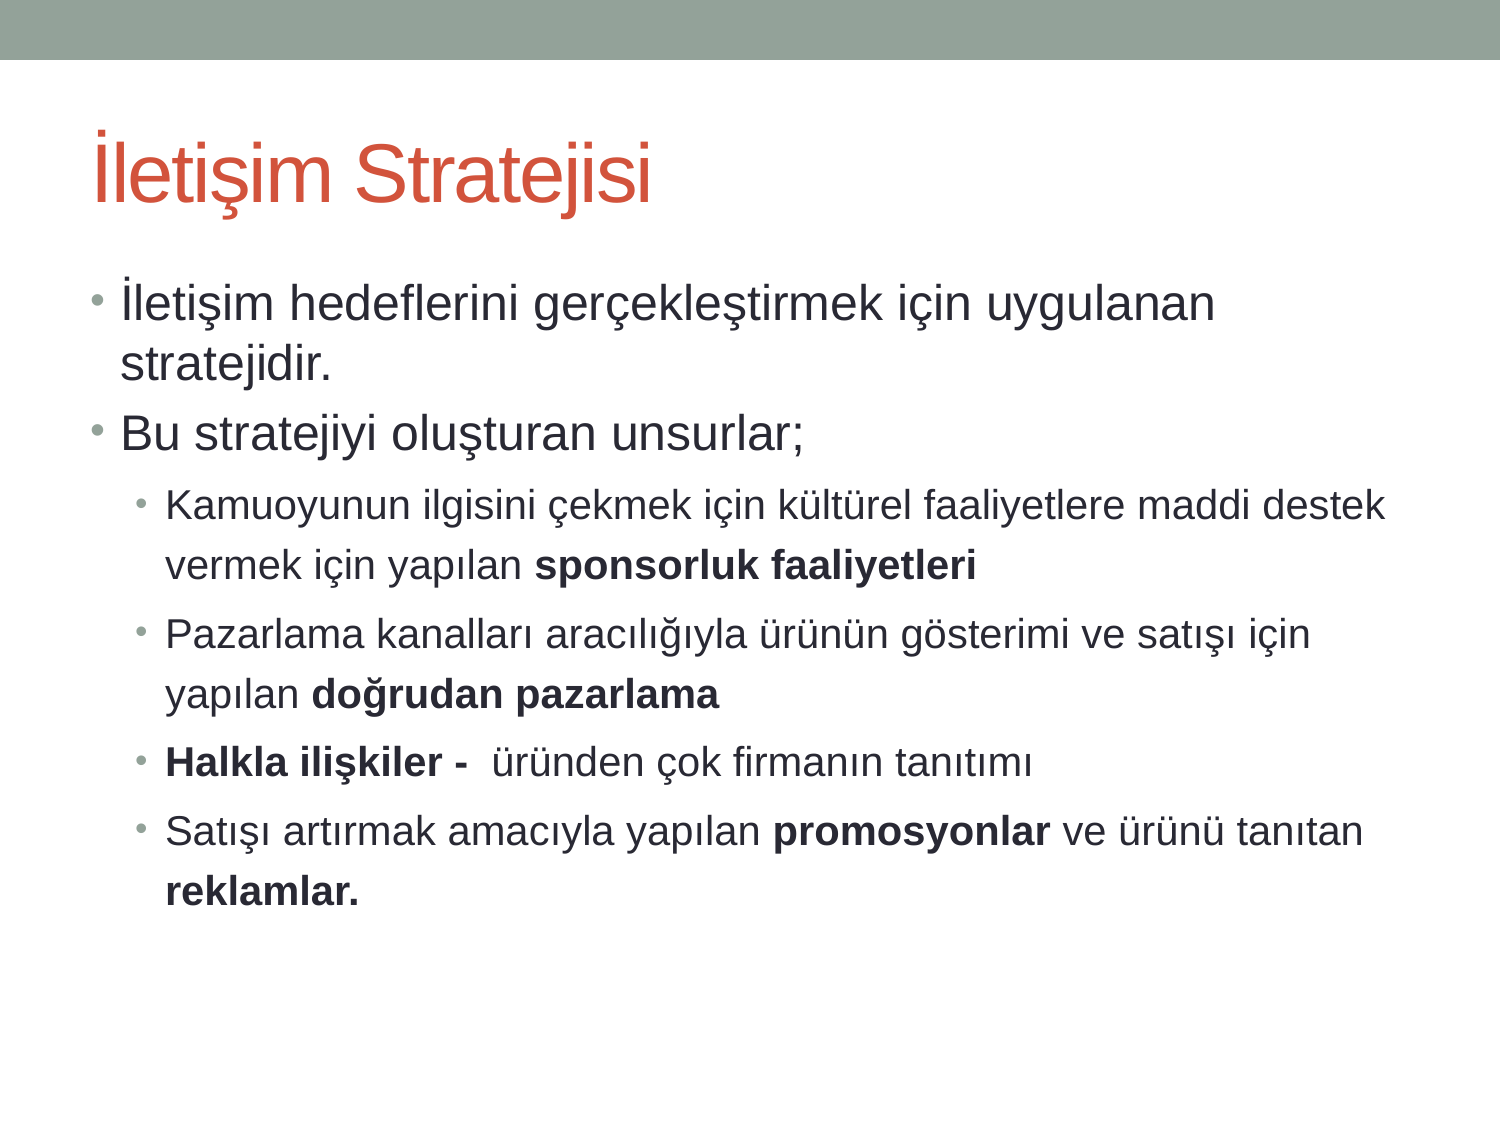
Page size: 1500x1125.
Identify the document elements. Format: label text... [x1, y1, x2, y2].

list İletişim hedeflerini gerçekleştirmek için uygulanan stratejidir. Bu stratejiyi oluşturan unsurlar; Kamuoyunun ilgisini çekmek için kültürel faaliyetlere maddi destek vermek için yapılan sponsorluk faaliyetleri Pazarlama kanalları aracılığıyla ürünün gösterimi ve satışı için yapılan doğrudan pazarlama Halkla ilişkiler - üründen çok firmanın tanıtımı Satışı artırmak amacıyla yapılan promosyonlar ve ürünü tanıtan reklamlar. [75, 262, 1425, 1063]
title İletişim Stratejisi [75, 87, 1425, 250]
